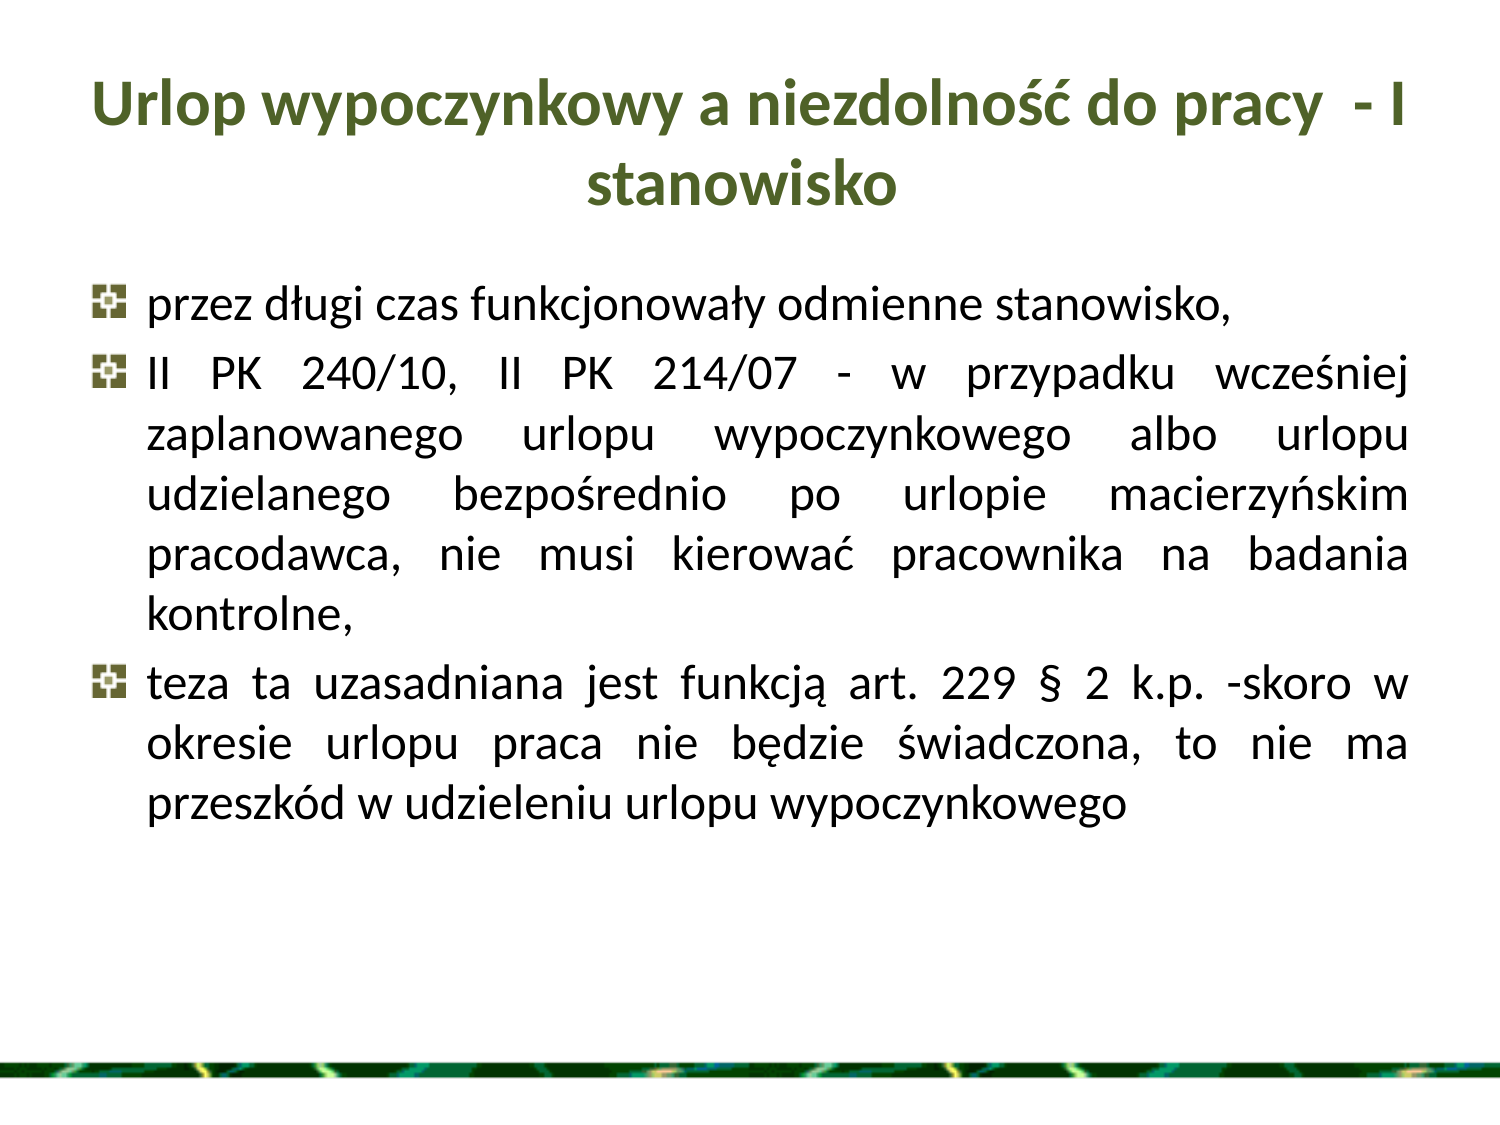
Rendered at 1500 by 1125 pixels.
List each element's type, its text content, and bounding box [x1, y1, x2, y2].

picture [90, 352, 126, 388]
picture [90, 662, 126, 698]
title Urlop wypoczynkowy a niezdolność do pracy - I stanowisko [75, 45, 1425, 233]
list przez długi czas funkcjonowały odmienne stanowisko, II PK 240/10, II PK 214/07 - w przypadku wcześniej zaplanowanego urlopu wypoczynkowego albo urlopu udzielanego bezpośrednio po urlopie macierzyńskim pracodawca, nie musi kierować pracownika na badania kontrolne, teza ta uzasadniana jest funkcją art. 229 § 2 k.p. -skoro w okresie urlopu praca nie będzie świadczona, to nie ma przeszkód w udzieleniu urlopu wypoczynkowego [75, 262, 1425, 1005]
picture [0, 1058, 1500, 1084]
picture [90, 282, 126, 318]
